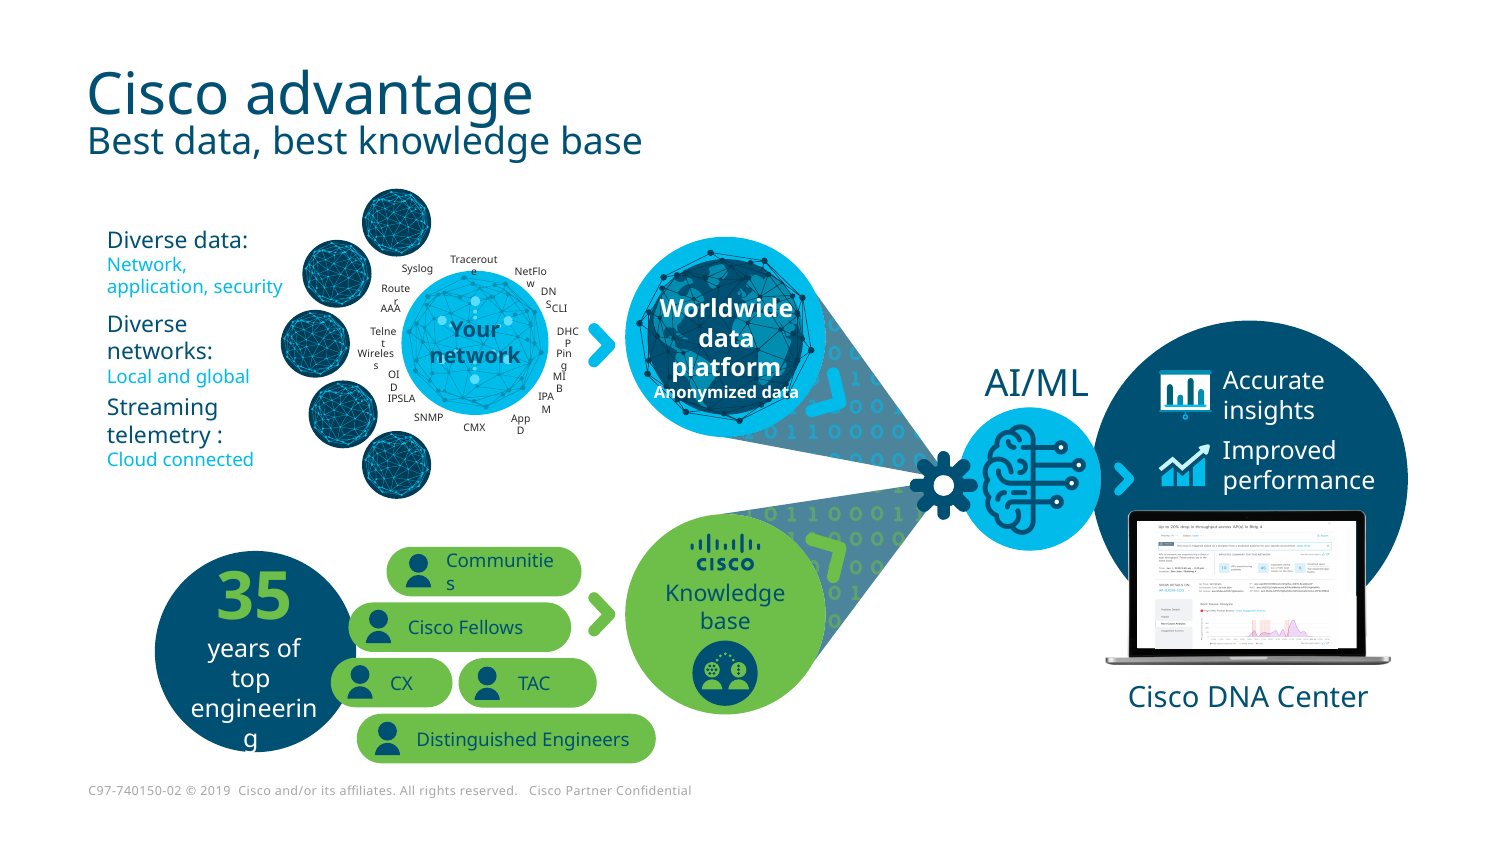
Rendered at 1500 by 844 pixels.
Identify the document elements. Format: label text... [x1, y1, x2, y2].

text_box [593, 236, 826, 438]
text_box Streaming telemetry : Cloud connected [92, 395, 275, 478]
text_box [1097, 509, 1400, 667]
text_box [593, 513, 826, 715]
text_box AI/ML [969, 351, 1104, 408]
text_box Diverse networks: Local and global [92, 301, 275, 395]
text_box Diverse data: Network, application, security [92, 217, 275, 301]
title Cisco advantage Best data, best knowledge base [71, 55, 1441, 176]
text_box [280, 188, 583, 499]
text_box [1158, 369, 1213, 421]
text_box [720, 301, 914, 527]
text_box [1118, 466, 1131, 492]
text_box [829, 535, 971, 636]
text_box Improved performance [1222, 434, 1386, 495]
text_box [1158, 444, 1211, 487]
text_box [1106, 320, 1408, 514]
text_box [909, 407, 1102, 551]
text_box Cisco DNA Center [1113, 675, 1384, 721]
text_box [154, 545, 656, 764]
text_box Accurate insights [1222, 364, 1351, 425]
